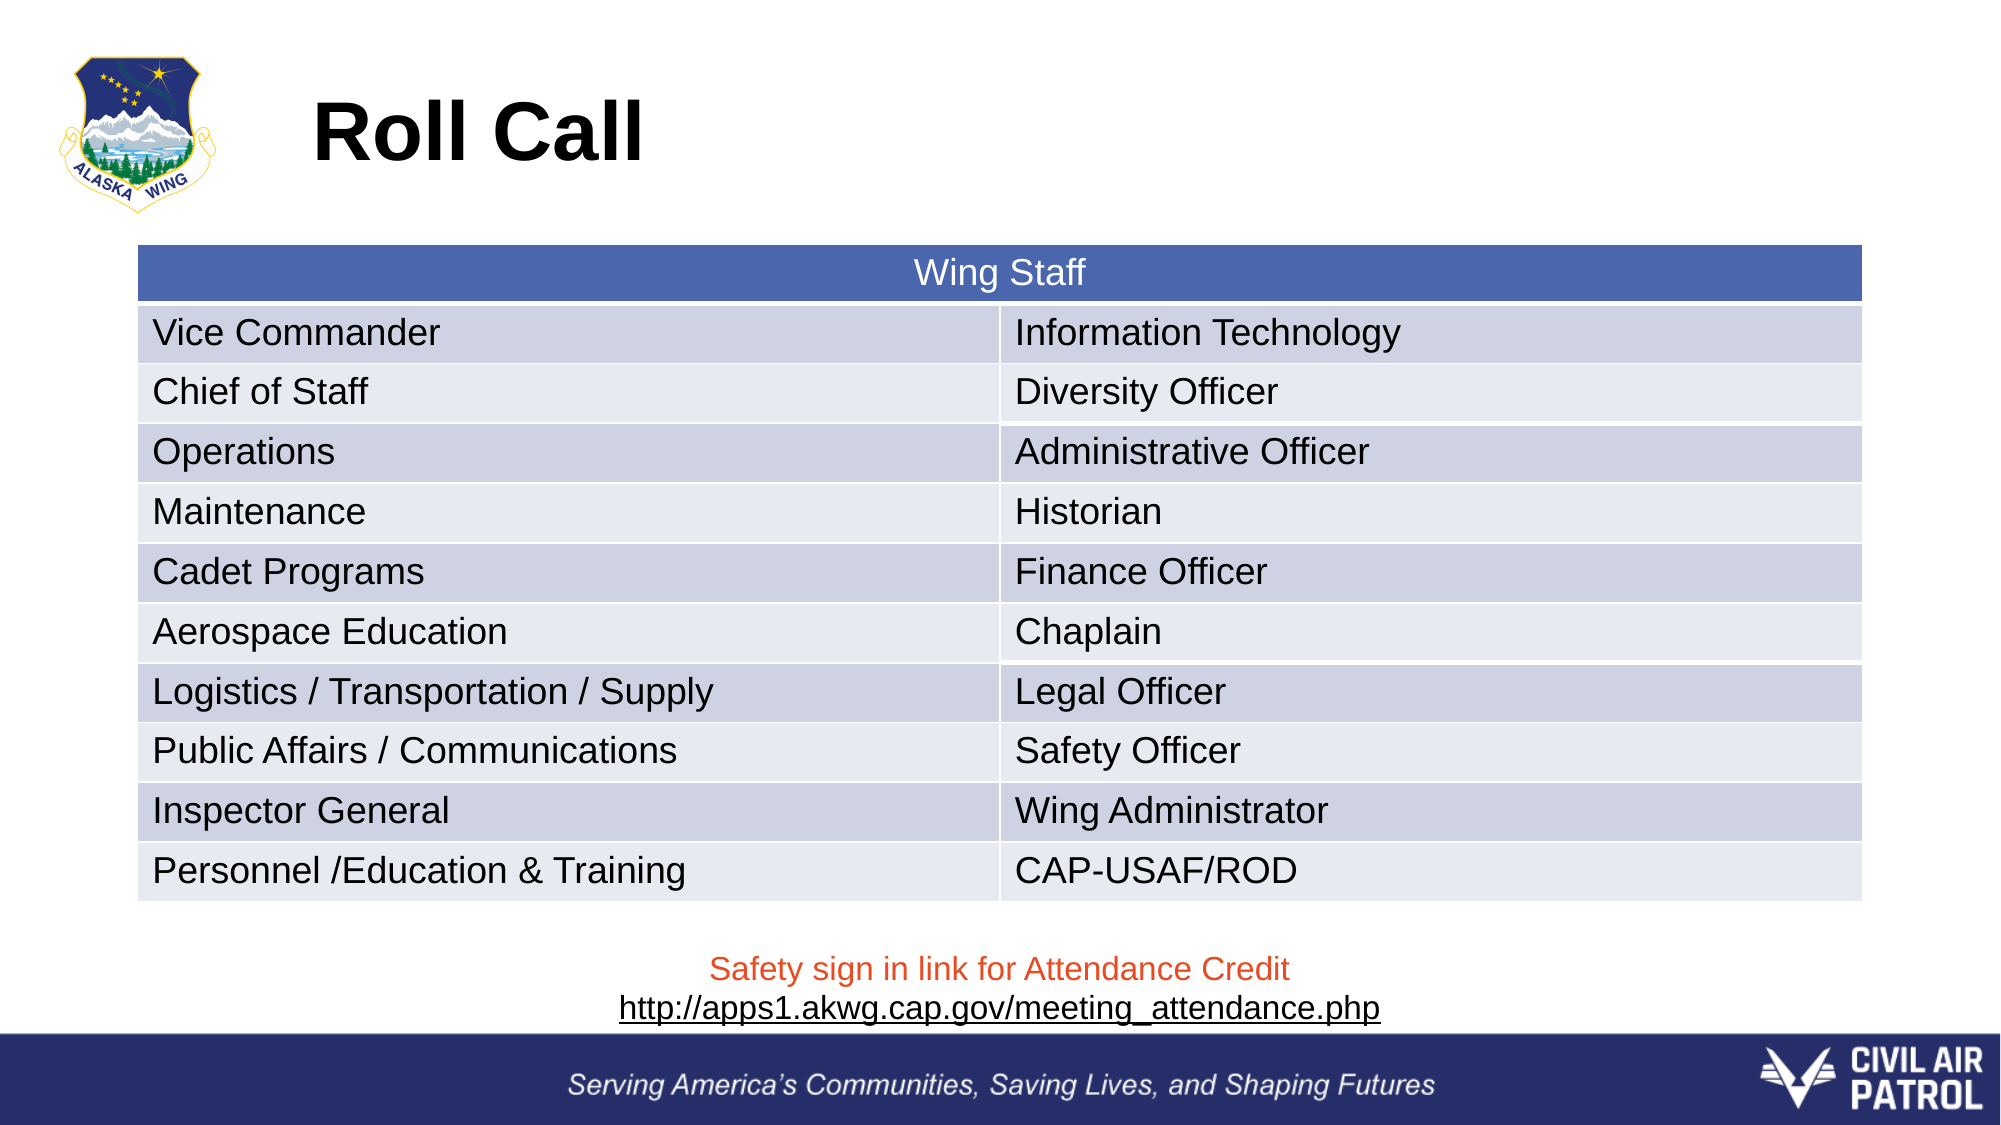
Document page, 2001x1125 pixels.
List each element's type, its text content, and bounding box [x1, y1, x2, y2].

table_cell CAP-USAF/ROD [1001, 843, 1862, 901]
table_cell Safety Officer [1001, 723, 1862, 781]
picture [0, 0, 2001, 1125]
text_box Safety sign in link for Attendance Credit http://apps1.akwg.cap.gov/meeting_attendance.php [500, 939, 1500, 1034]
table_cell Chief of Staff [138, 364, 999, 422]
table_cell Personnel /Education & Training [138, 843, 999, 901]
table_cell Cadet Programs [138, 544, 999, 602]
table_cell Information Technology [1001, 306, 1862, 363]
table_cell Finance Officer [1001, 544, 1862, 602]
table_cell Aerospace Education [138, 604, 999, 662]
table_cell Operations [138, 424, 999, 482]
title Roll Call [297, 66, 1883, 205]
table_cell Logistics / Transportation / Supply [138, 664, 999, 722]
table_cell Public Affairs / Communications [138, 723, 999, 781]
table_cell Vice Commander [138, 306, 999, 363]
table_cell Legal Officer [1001, 665, 1862, 722]
table_header Wing Staff [138, 245, 1862, 301]
table_cell Historian [1001, 484, 1862, 542]
table_cell Administrative Officer [1001, 426, 1862, 482]
table_cell Diversity Officer [1001, 364, 1862, 421]
table_cell Inspector General [138, 783, 999, 841]
table_cell Maintenance [138, 484, 999, 542]
table_cell Chaplain [1001, 604, 1862, 660]
table_cell Wing Administrator [1001, 783, 1862, 841]
